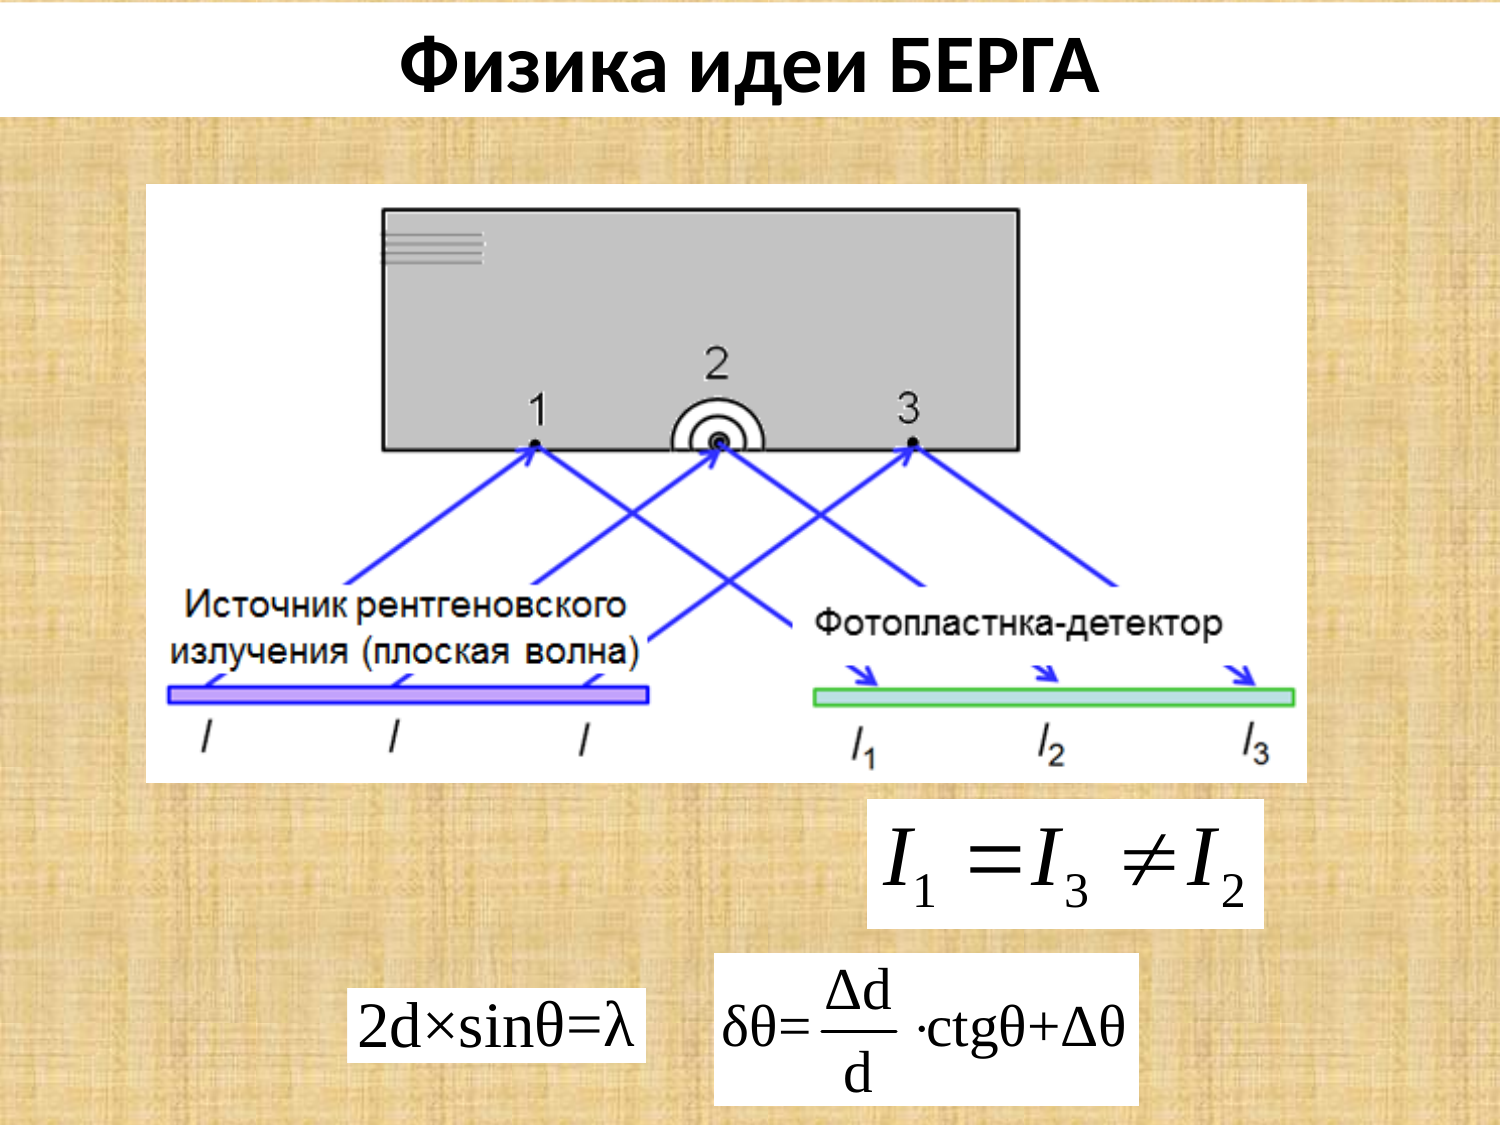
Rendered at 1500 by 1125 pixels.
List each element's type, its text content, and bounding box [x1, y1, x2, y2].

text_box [347, 987, 647, 1064]
picture [0, 117, 1500, 1125]
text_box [866, 798, 1265, 929]
text_box Физика идеи БЕРГА [0, 2, 1500, 117]
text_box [713, 952, 1140, 1107]
